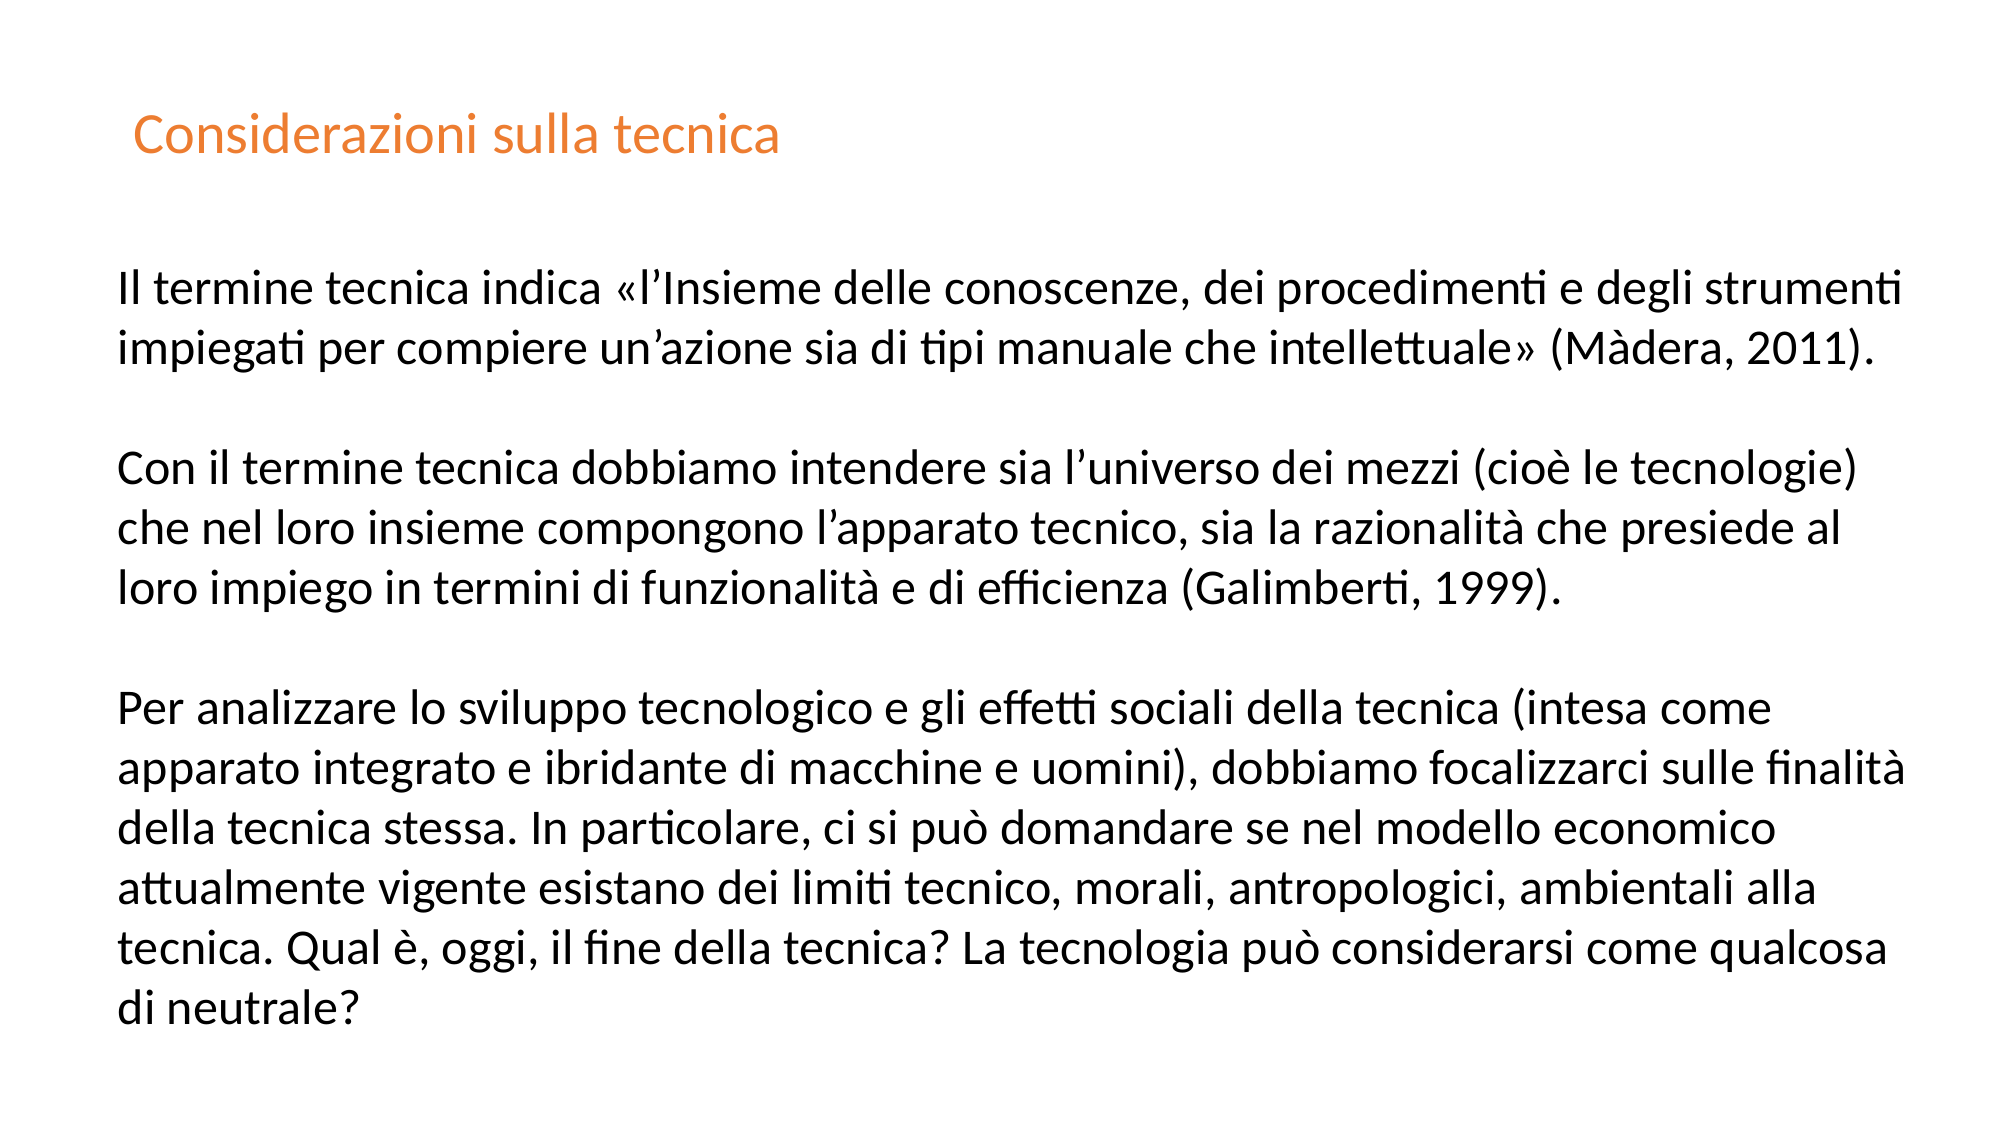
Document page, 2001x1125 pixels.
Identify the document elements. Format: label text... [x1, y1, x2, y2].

text_box Considerazioni sulla tecnica [118, 87, 1175, 173]
text_box Il termine tecnica indica «l’Insieme delle conoscenze, dei procedimenti e degli strumenti impiegati per compiere un’azione sia di tipi manuale che intellettuale» (Màdera, 2011). Con il termine tecnica dobbiamo intendere sia l’universo dei mezzi (cioè le tecnologie) che nel loro insieme compongono l’apparato tecnico, sia la razionalità che presiede al loro impiego in termini di funzionalità e di efficienza (Galimberti, 1999). Per analizzare lo sviluppo tecnologico e gli effetti sociali della tecnica (intesa come apparato integrato e ibridante di macchine e uomini), dobbiamo focalizzarci sulle finalità della tecnica stessa. In particolare, ci si può domandare se nel modello economico attualmente vigente esistano dei limiti tecnico, morali, antropologici, ambientali alla tecnica. Qual è, oggi, il fine della tecnica? La tecnologia può considerarsi come qualcosa di neutrale? [103, 246, 1941, 1125]
